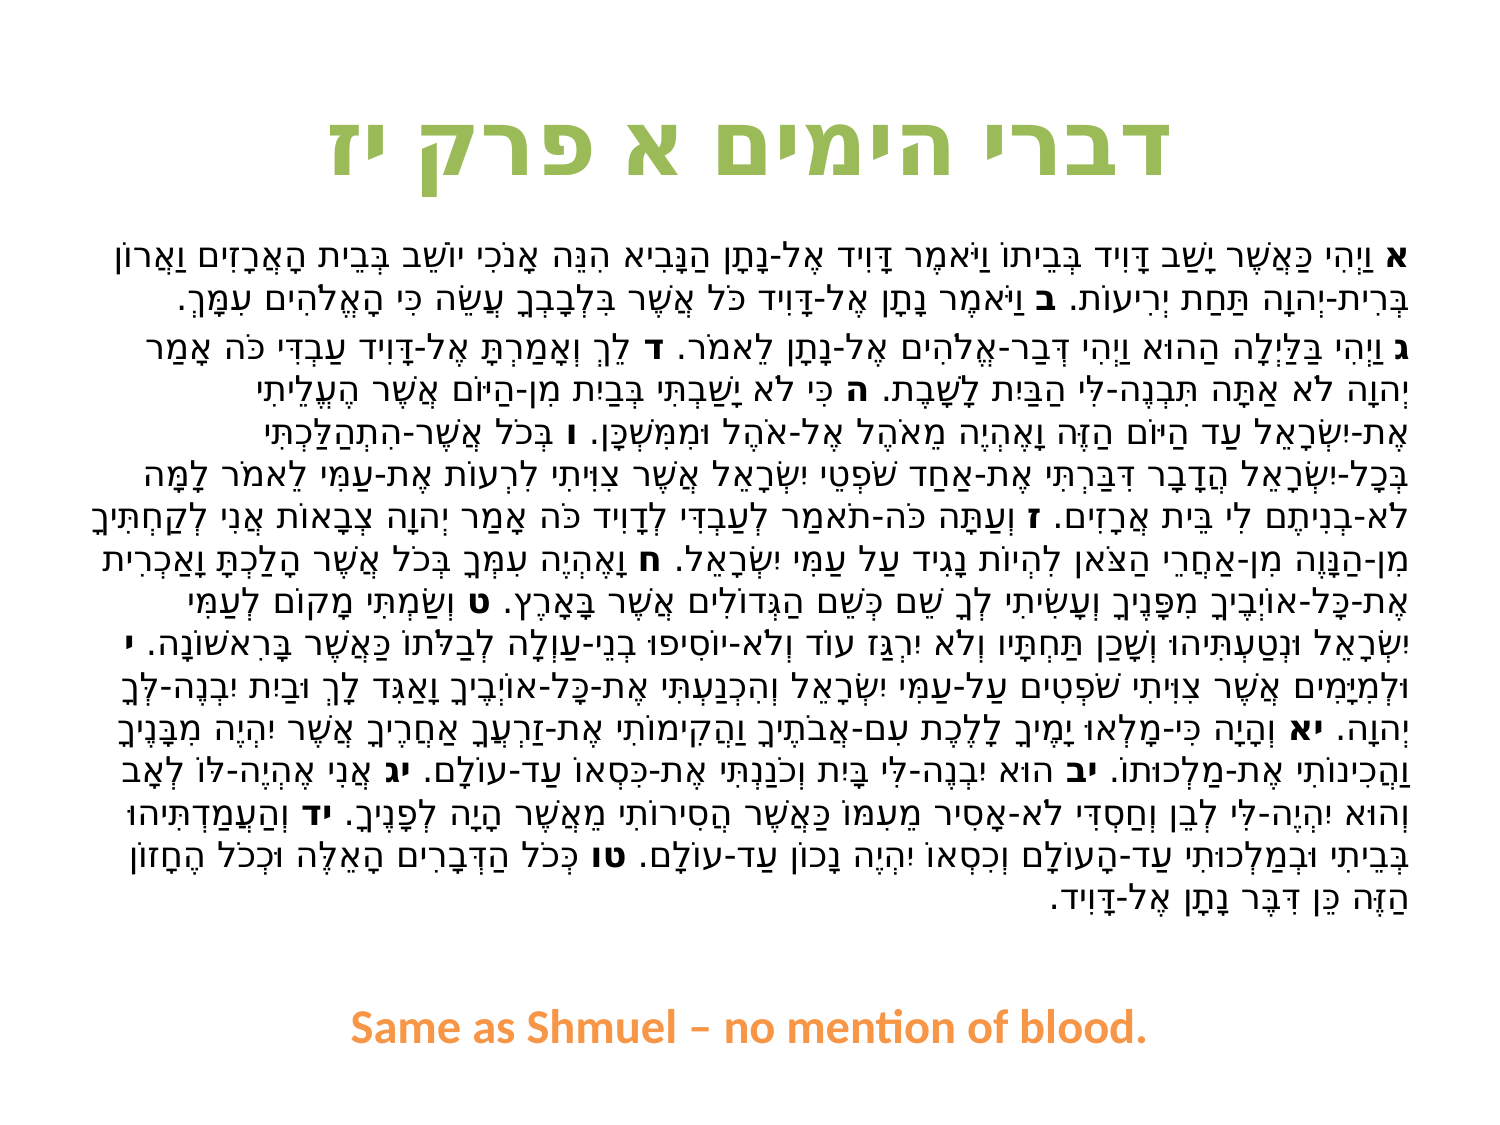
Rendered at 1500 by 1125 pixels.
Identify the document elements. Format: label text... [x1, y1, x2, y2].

title דברי הימים א פרק יז [75, 45, 1425, 224]
list א וַיְהִי כַּאֲשֶׁר יָשַׁב דָּוִיד בְּבֵיתוֹ וַיֹּאמֶר דָּוִיד אֶל-נָתָן הַנָּבִיא הִנֵּה אָנֹכִי יוֹשֵׁב בְּבֵית הָאֲרָזִים וַאֲרוֹן בְּרִית-יְהוָה תַּחַת יְרִיעוֹת. ב וַיֹּאמֶר נָתָן אֶל-דָּוִיד כֹּל אֲשֶׁר בִּלְבָבְךָ עֲשֵׂה כִּי הָאֱלֹהִים עִמָּךְ. ג וַיְהִי בַּלַּיְלָה הַהוּא וַיְהִי דְּבַר-אֱלֹהִים אֶל-נָתָן לֵאמֹר. ד לֵךְ וְאָמַרְתָּ אֶל-דָּוִיד עַבְדִּי כֹּה אָמַר יְהוָה לֹא אַתָּה תִּבְנֶה-לִּי הַבַּיִת לָשָׁבֶת. ה כִּי לֹא יָשַׁבְתִּי בְּבַיִת מִן-הַיּוֹם אֲשֶׁר הֶעֱלֵיתִי אֶת-יִשְׂרָאֵל עַד הַיּוֹם הַזֶּה וָאֶהְיֶה מֵאֹהֶל אֶל-אֹהֶל וּמִמִּשְׁכָּן. ו בְּכֹל אֲשֶׁר-הִתְהַלַּכְתִּי בְּכָל-יִשְׂרָאֵל הֲדָבָר דִּבַּרְתִּי אֶת-אַחַד שֹׁפְטֵי יִשְׂרָאֵל אֲשֶׁר צִוִּיתִי לִרְעוֹת אֶת-עַמִּי לֵאמֹר לָמָּה לֹא-בְנִיתֶם לִי בֵּית אֲרָזִים. ז וְעַתָּה כֹּה-תֹאמַר לְעַבְדִּי לְדָוִיד כֹּה אָמַר יְהוָה צְבָאוֹת אֲנִי לְקַחְתִּיךָ מִן-הַנָּוֶה מִן-אַחֲרֵי הַצֹּאן לִהְיוֹת נָגִיד עַל עַמִּי יִשְׂרָאֵל. ח וָאֶהְיֶה עִמְּךָ בְּכֹל אֲשֶׁר הָלַכְתָּ וָאַכְרִית אֶת-כָּל-אוֹיְבֶיךָ מִפָּנֶיךָ וְעָשִׂיתִי לְךָ שֵׁם כְּשֵׁם הַגְּדוֹלִים אֲשֶׁר בָּאָרֶץ. ט וְשַׂמְתִּי מָקוֹם לְעַמִּי יִשְׂרָאֵל וּנְטַעְתִּיהוּ וְשָׁכַן תַּחְתָּיו וְלֹא יִרְגַּז עוֹד וְלֹא-יוֹסִיפוּ בְנֵי-עַוְלָה לְבַלֹּתוֹ כַּאֲשֶׁר בָּרִאשׁוֹנָה. י וּלְמִיָּמִים אֲשֶׁר צִוִּיתִי שֹׁפְטִים עַל-עַמִּי יִשְׂרָאֵל וְהִכְנַעְתִּי אֶת-כָּל-אוֹיְבֶיךָ וָאַגִּד לָךְ וּבַיִת יִבְנֶה-לְּךָ יְהוָה. יא וְהָיָה כִּי-מָלְאוּ יָמֶיךָ לָלֶכֶת עִם-אֲבֹתֶיךָ וַהֲקִימוֹתִי אֶת-זַרְעֲךָ אַחֲרֶיךָ אֲשֶׁר יִהְיֶה מִבָּנֶיךָ וַהֲכִינוֹתִי אֶת-מַלְכוּתוֹ. יב הוּא יִבְנֶה-לִּי בָּיִת וְכֹנַנְתִּי אֶת-כִּסְאוֹ עַד-עוֹלָם. יג אֲנִי אֶהְיֶה-לּוֹ לְאָב וְהוּא יִהְיֶה-לִּי לְבֵן וְחַסְדִּי לֹא-אָסִיר מֵעִמּוֹ כַּאֲשֶׁר הֲסִירוֹתִי מֵאֲשֶׁר הָיָה לְפָנֶיךָ. יד וְהַעֲמַדְתִּיהוּ בְּבֵיתִי וּבְמַלְכוּתִי עַד-הָעוֹלָם וְכִסְאוֹ יִהְיֶה נָכוֹן עַד-עוֹלָם. טו כְּכֹל הַדְּבָרִים הָאֵלֶּה וּכְכֹל הֶחָזוֹן הַזֶּה כֵּן דִּבֶּר נָתָן אֶל-דָּוִיד. Same as Shmuel – no mention of blood. [75, 224, 1425, 1100]
